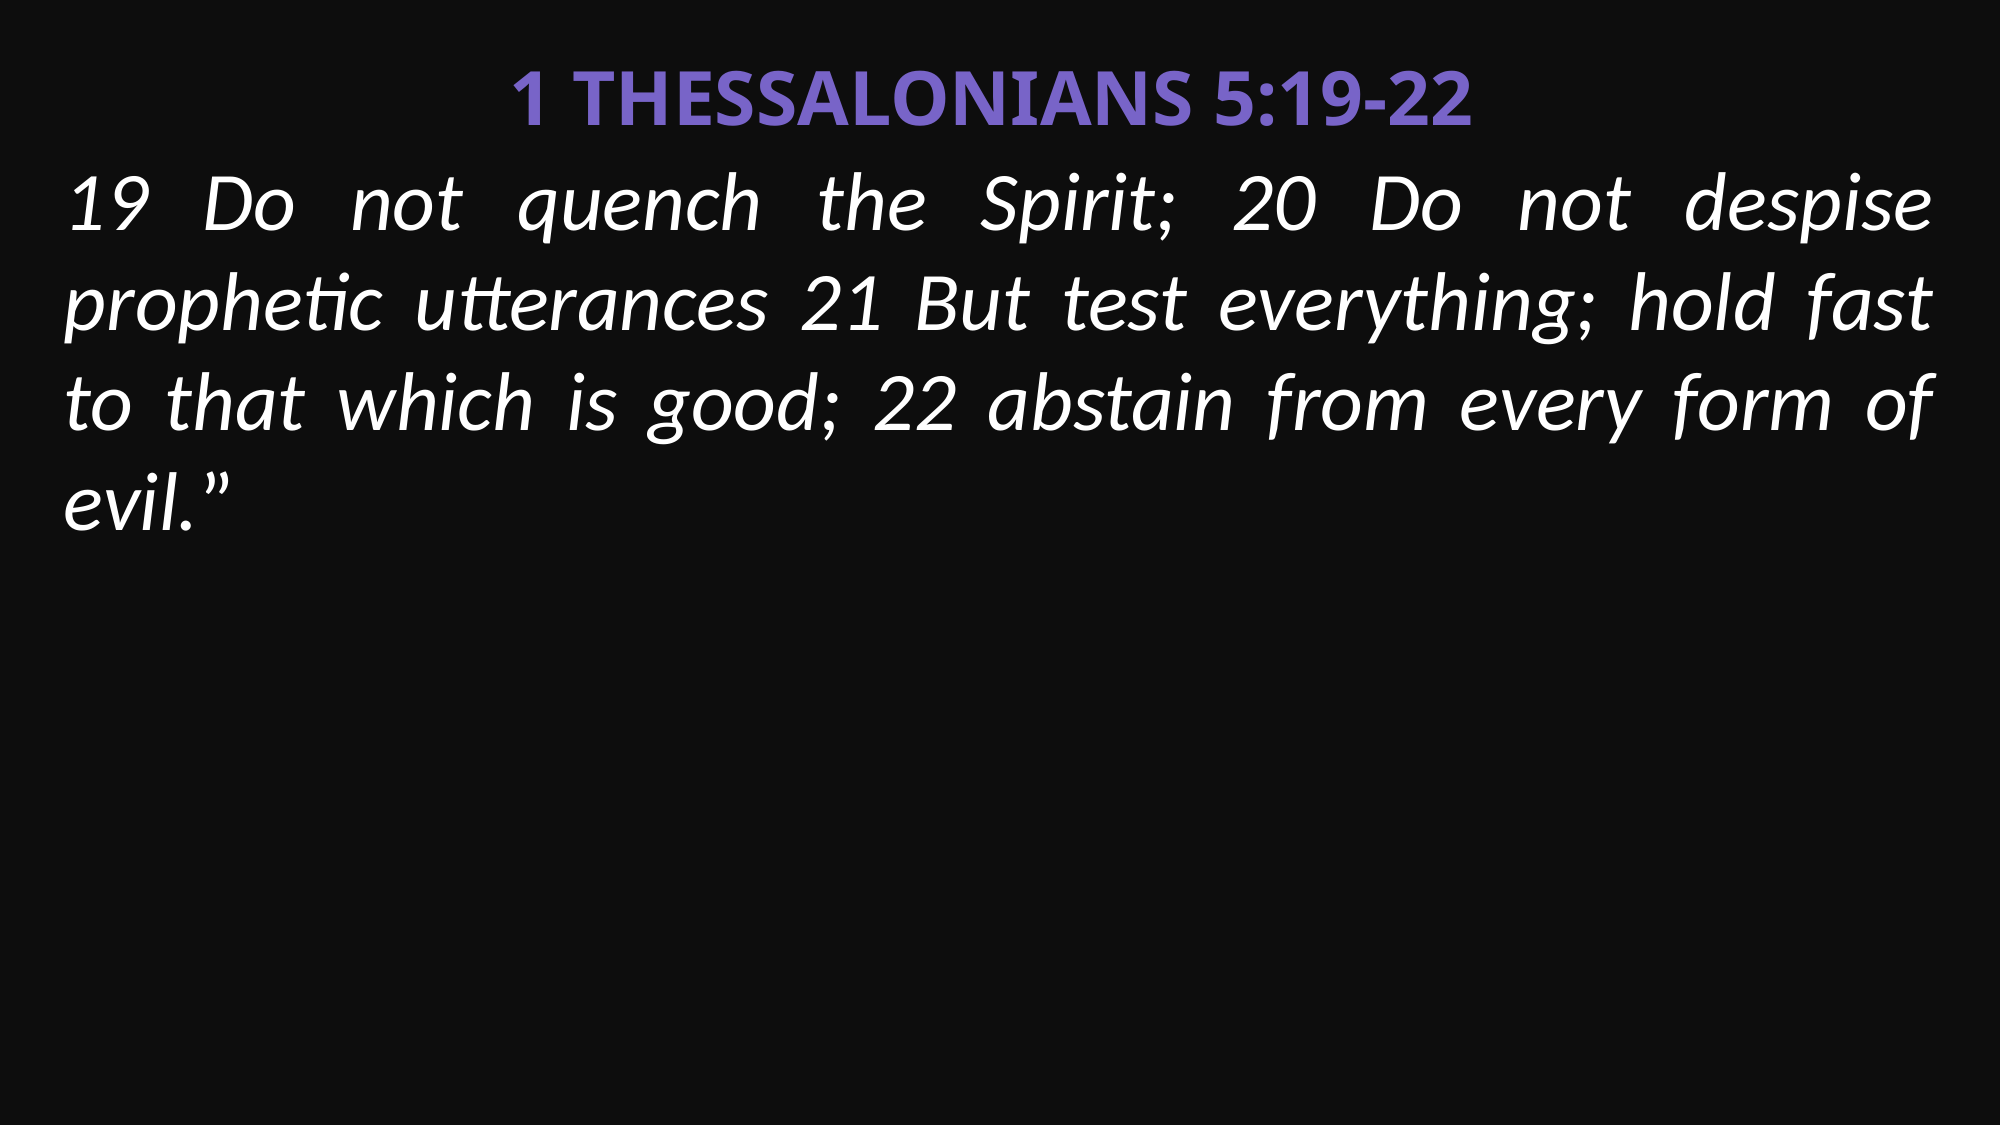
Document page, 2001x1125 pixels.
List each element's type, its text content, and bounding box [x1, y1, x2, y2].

text_box 19 Do not quench the Spirit; 20 Do not despise prophetic utterances 21 But test everything; hold fast to that which is good; 22 abstain from every form of evil.” [49, 139, 1951, 555]
subtitle 1 Thessalonians 5:19-22 [34, 42, 1951, 184]
